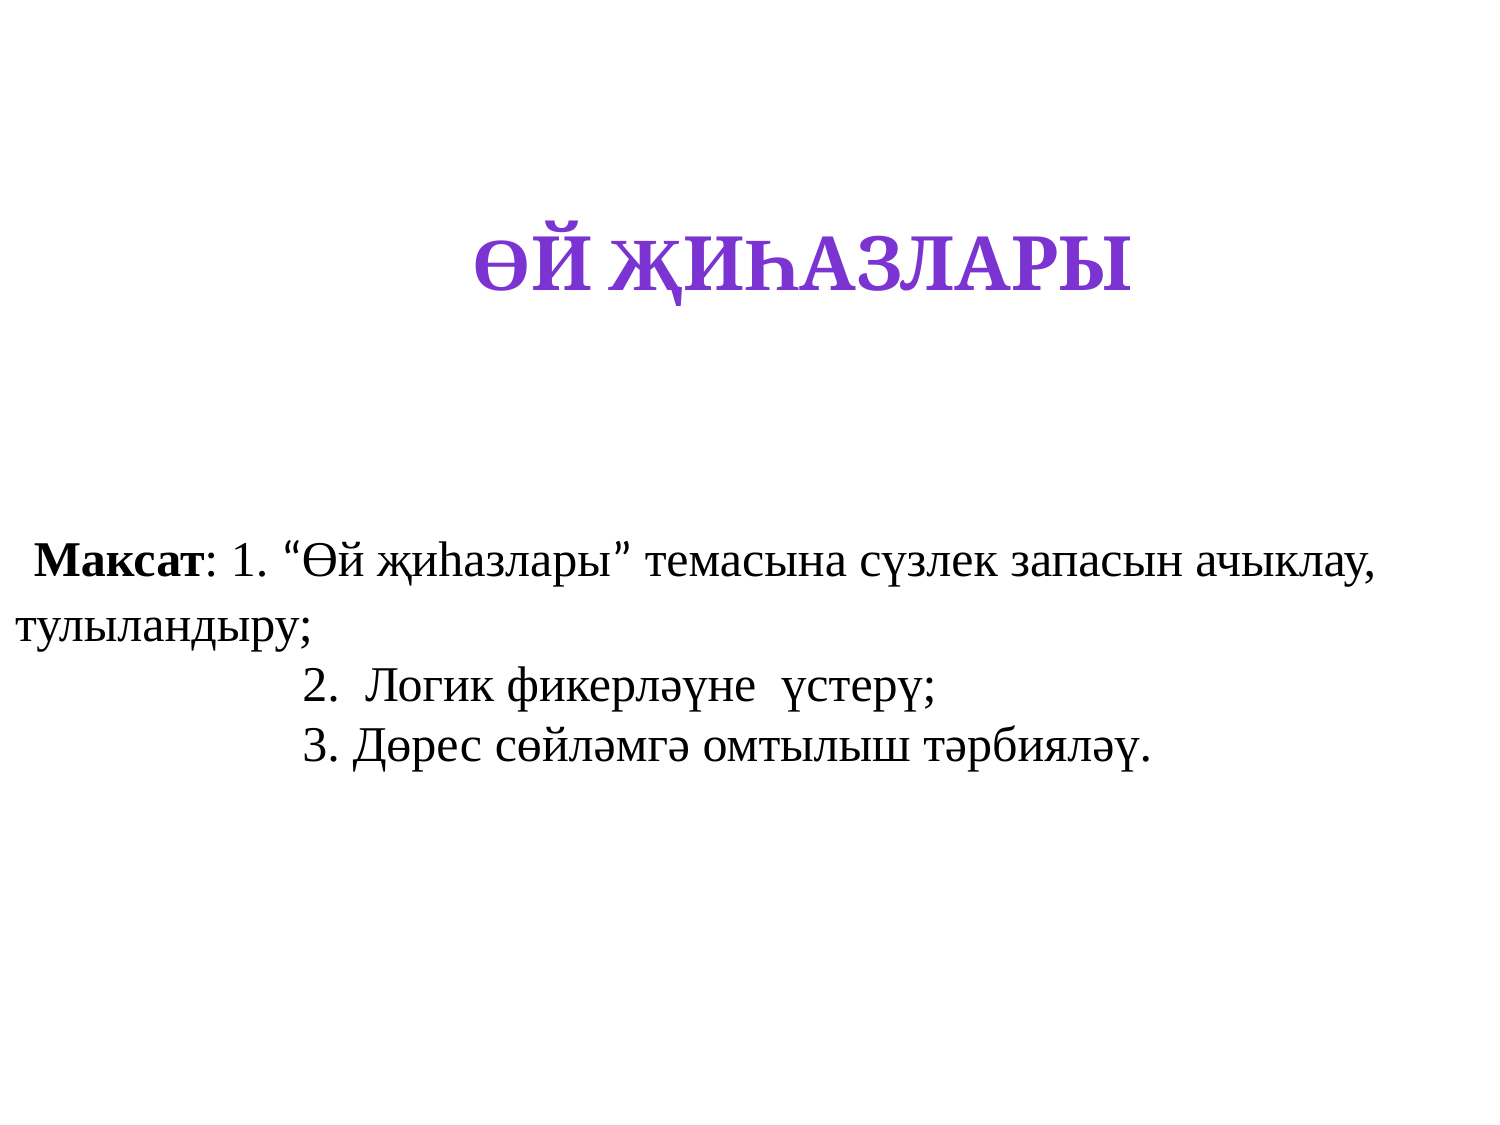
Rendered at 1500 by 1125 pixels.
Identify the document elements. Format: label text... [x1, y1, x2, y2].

text_box Өй җиһазлары [363, 164, 1243, 350]
text_box Максат: 1. “Өй җиһазлары” темасына сүзлек запасын ачыклау, тулыландыру; 2. Логик фикерләүне үстерү; 3. Дөрес сөйләмгә омтылыш тәрбияләү. [0, 493, 1500, 779]
